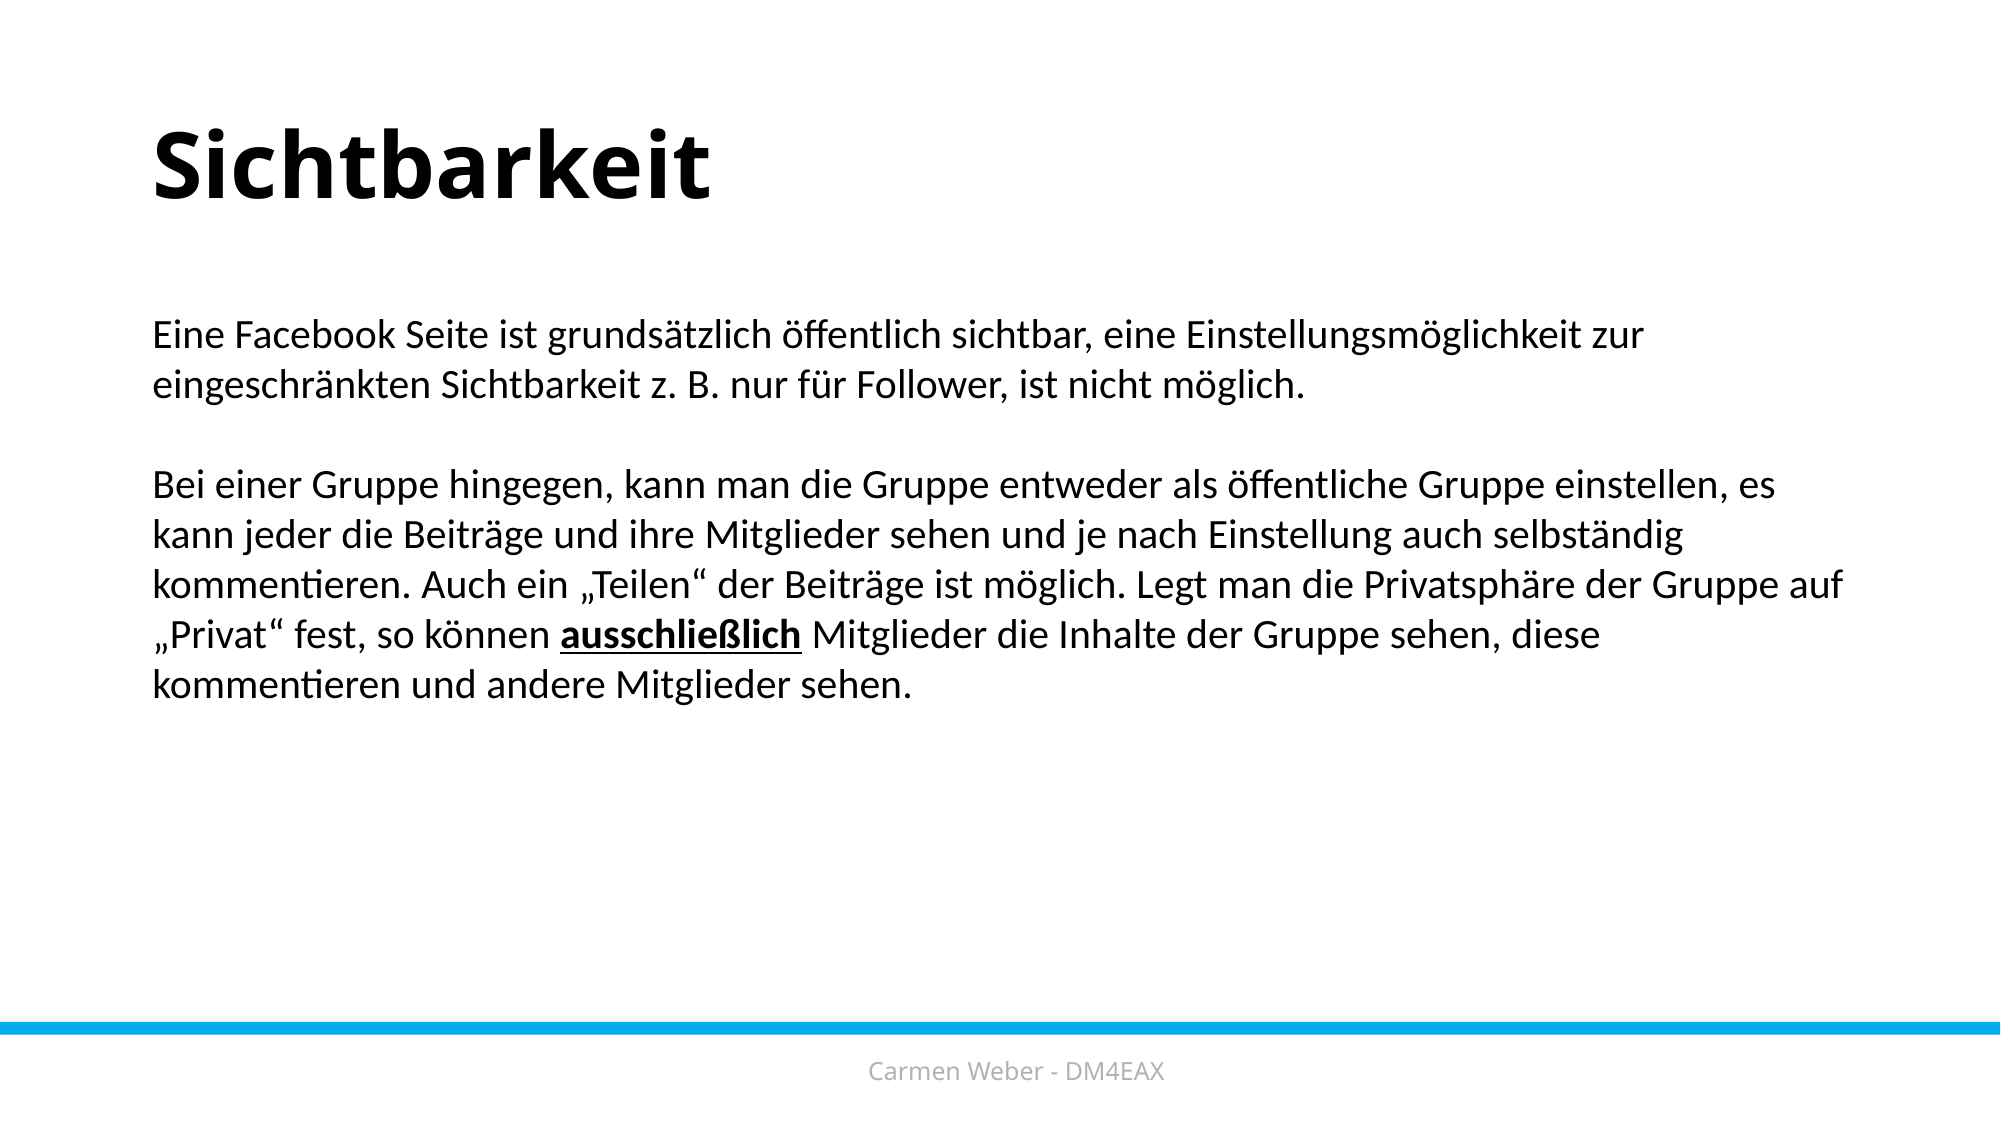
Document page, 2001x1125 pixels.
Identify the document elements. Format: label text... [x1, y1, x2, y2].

title Sichtbarkeit [137, 59, 1863, 278]
list Eine Facebook Seite ist grundsätzlich öffentlich sichtbar, eine Einstellungsmöglichkeit zur eingeschränkten Sichtbarkeit z. B. nur für Follower, ist nicht möglich. Bei einer Gruppe hingegen, kann man die Gruppe entweder als öffentliche Gruppe einstellen, es kann jeder die Beiträge und ihre Mitglieder sehen und je nach Einstellung auch selbständig kommentieren. Auch ein „Teilen“ der Beiträge ist möglich. Legt man die Privatsphäre der Gruppe auf „Privat“ fest, so können ausschließlich Mitglieder die Inhalte der Gruppe sehen, diese kommentieren und andere Mitglieder sehen. [137, 299, 1863, 1014]
footer Carmen Weber - DM4EAX [309, 1042, 1731, 1103]
